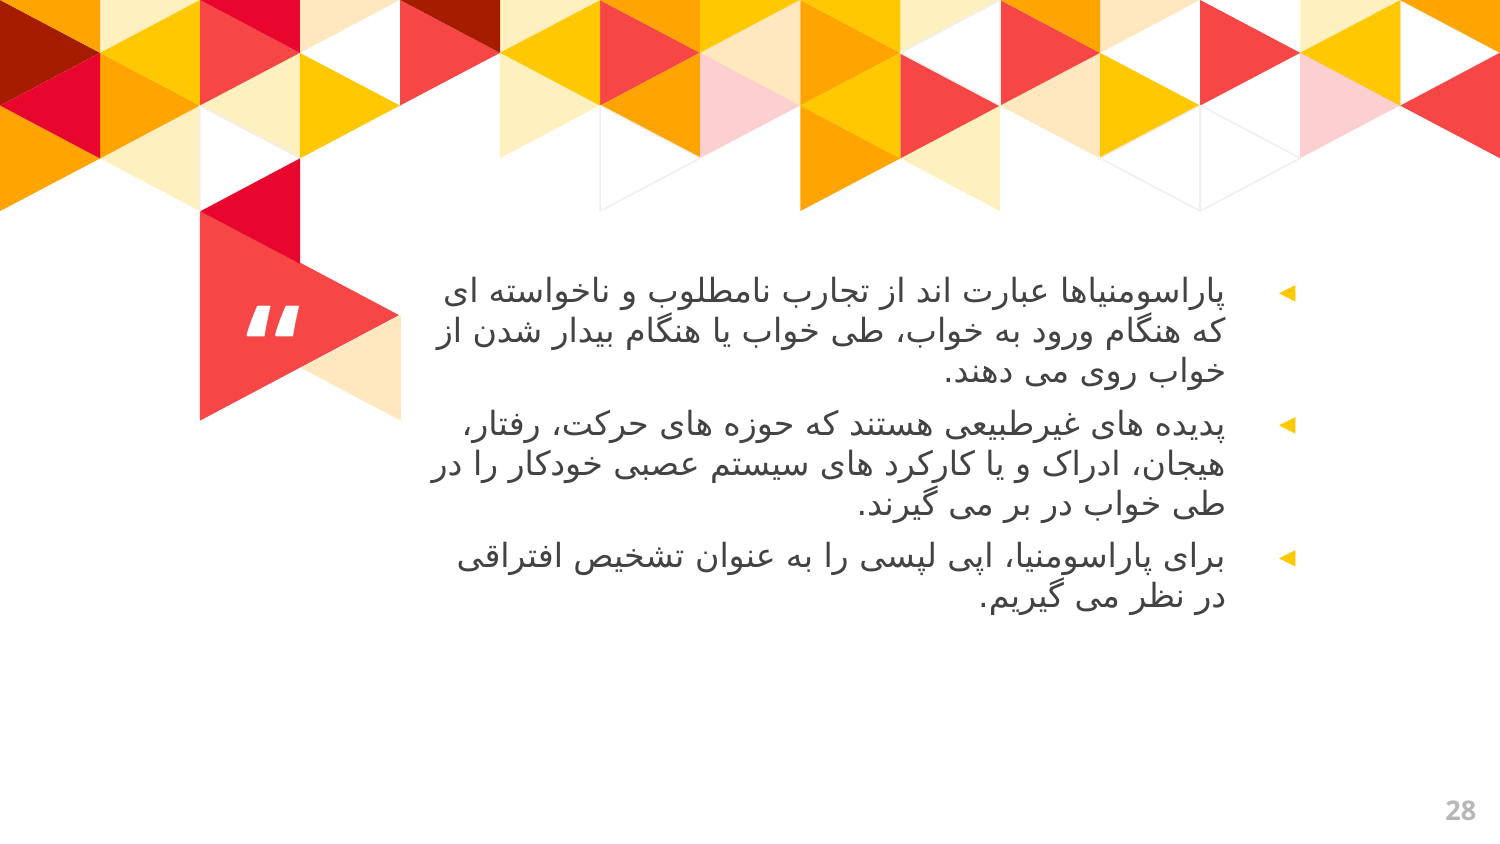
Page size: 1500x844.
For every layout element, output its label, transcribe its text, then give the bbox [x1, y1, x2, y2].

slide_number 28 [1401, 779, 1492, 844]
list پاراسومنیاها عبارت اند از تجارب نامطلوب و ناخواسته ای که هنگام ورود به خواب، طی خواب یا هنگام بیدار شدن از خواب روی می دهند. پدیده های غیرطبیعی هستند که حوزه های حرکت، رفتار، هیجان، ادراک و یا کارکرد های سیستم عصبی خودکار را در طی خواب در بر می گیرند. برای پاراسومنیا، اپی لپسی را به عنوان تشخیص افتراقی در نظر می گیریم. [414, 254, 1317, 745]
